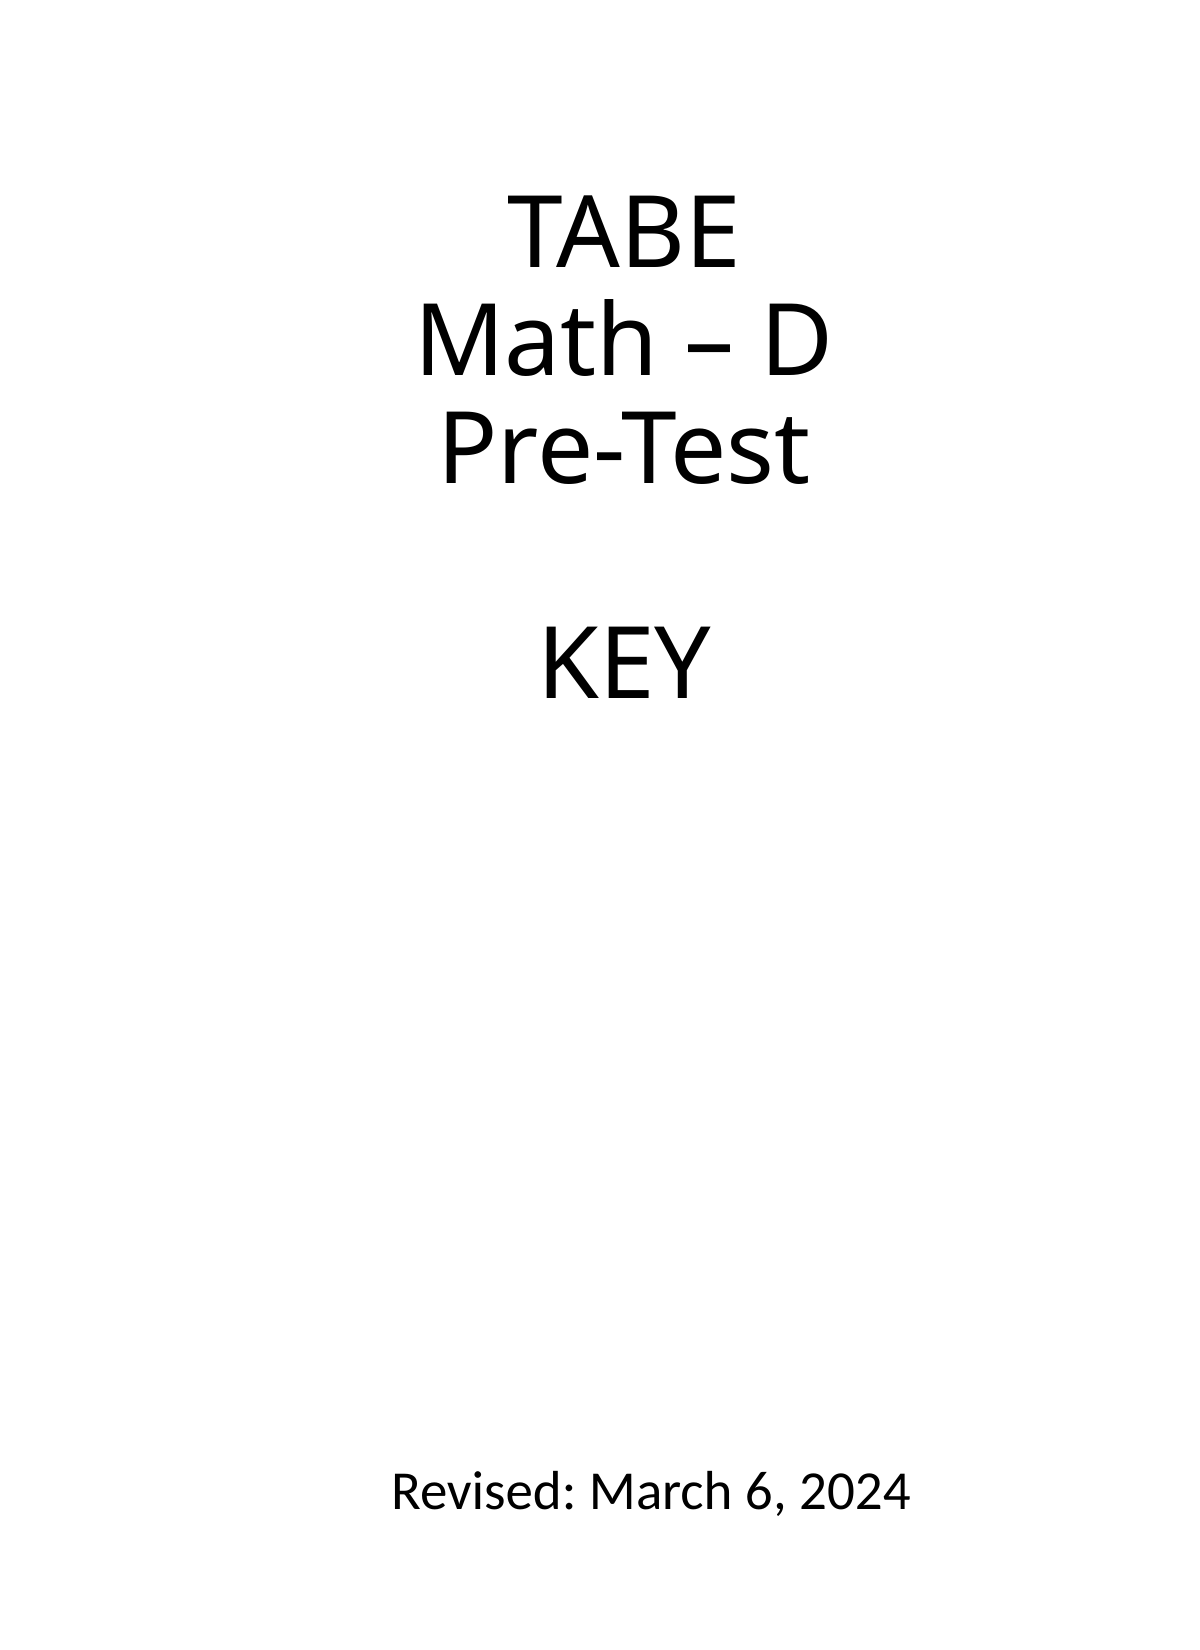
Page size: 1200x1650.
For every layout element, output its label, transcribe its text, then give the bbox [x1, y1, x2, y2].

text_box Revised: March 6, 2024 [376, 1447, 927, 1529]
title TABE Math – D Pre-Test KEY [240, 55, 1008, 729]
